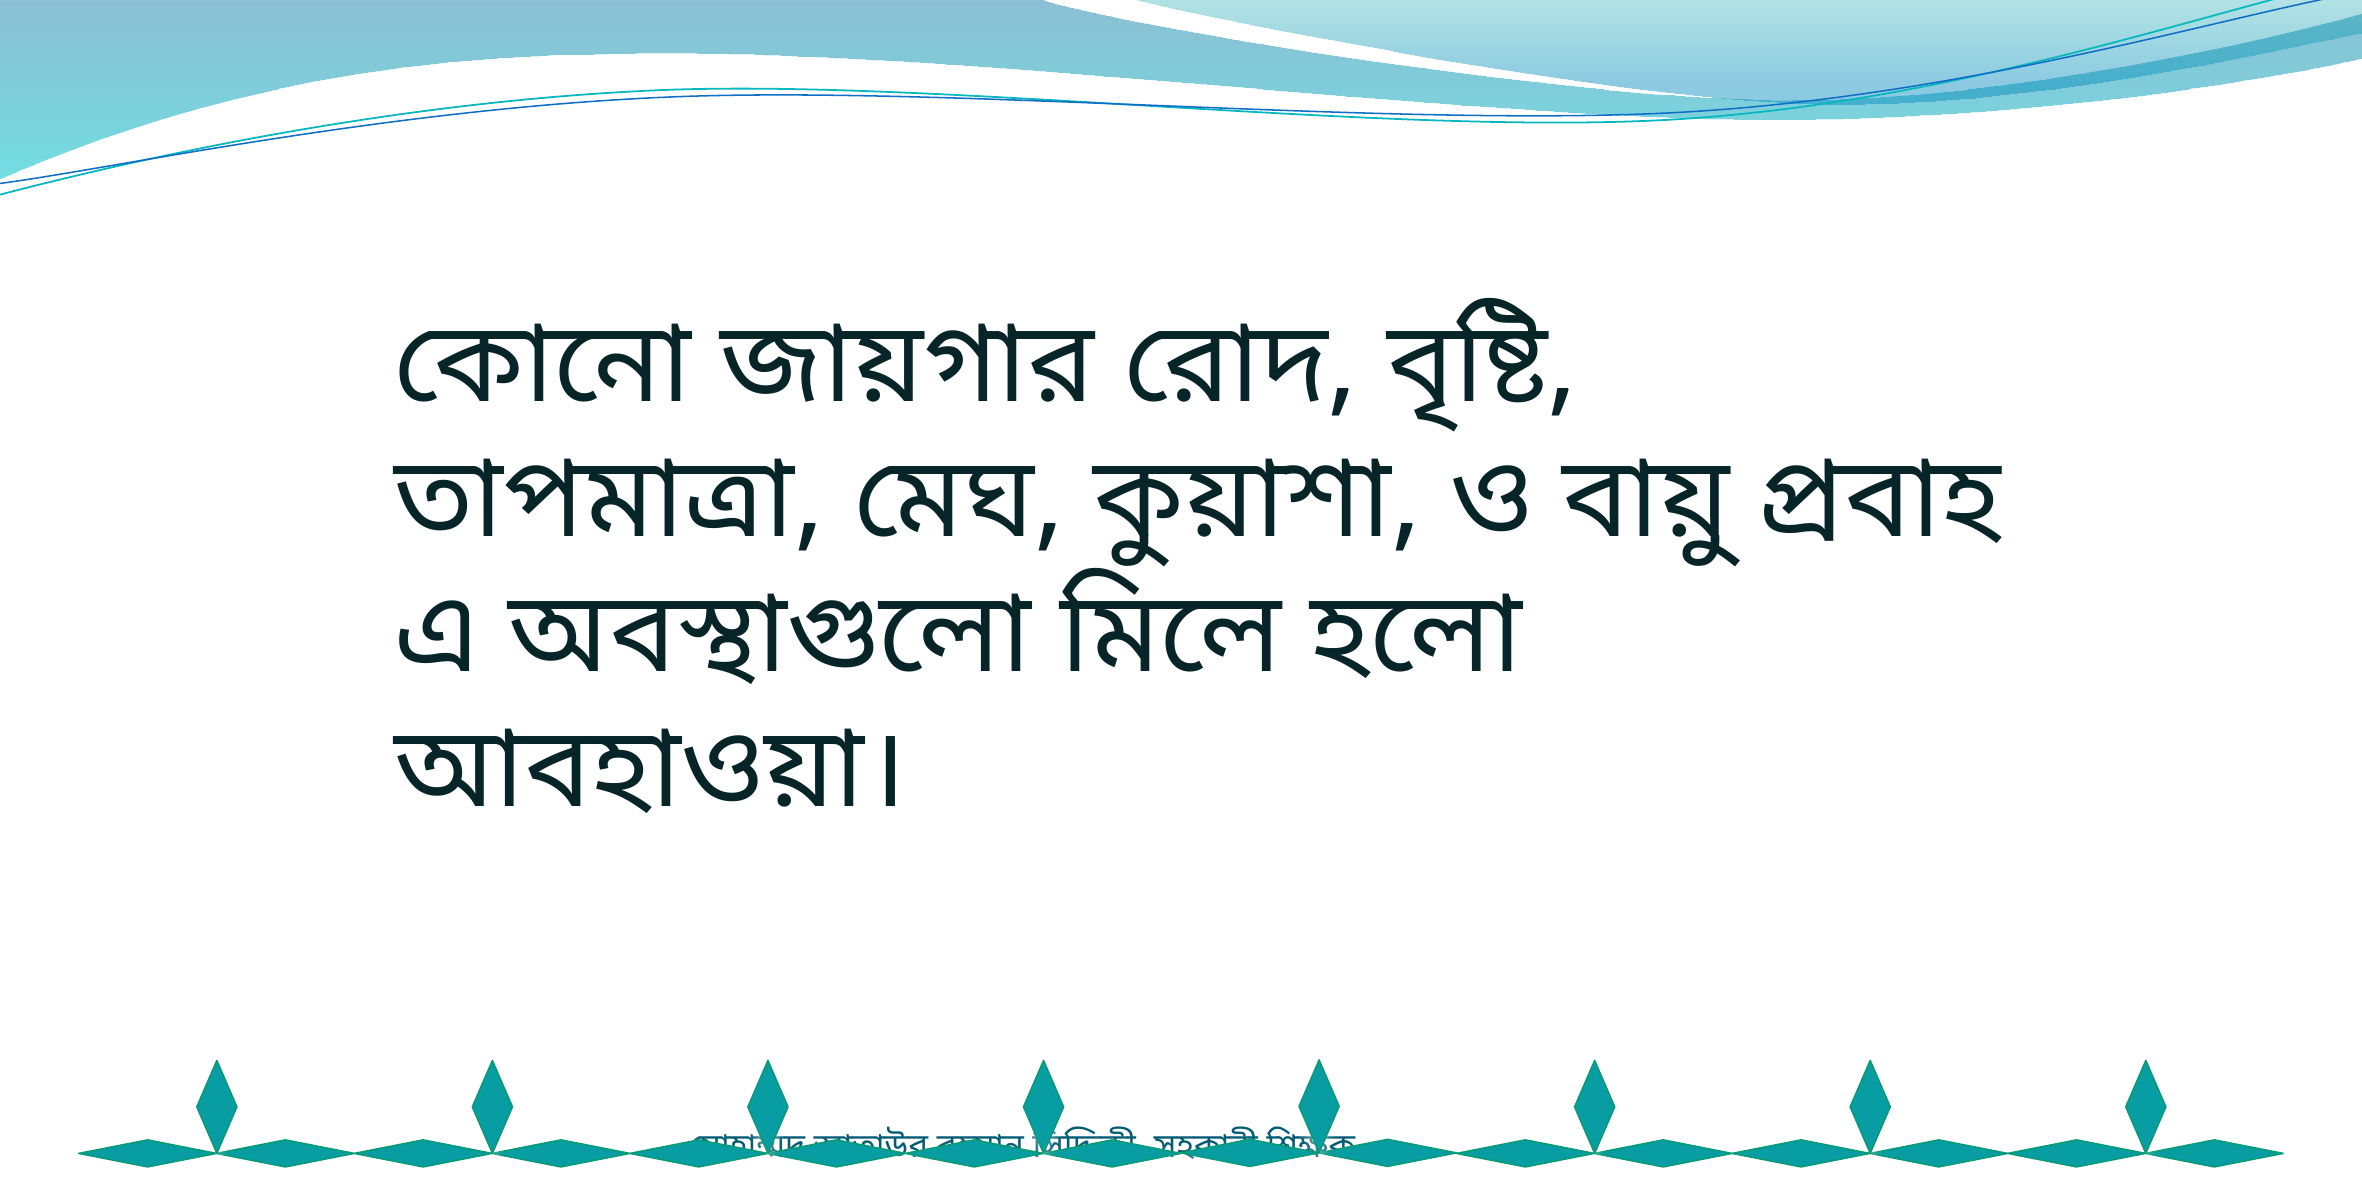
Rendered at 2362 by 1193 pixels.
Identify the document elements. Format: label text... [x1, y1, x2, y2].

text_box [78, 1059, 2284, 1168]
text_box কোনো জায়গার রোদ, বৃষ্টি, তাপমাত্রা, মেঘ, কুয়াশা, ও বায়ু প্রবাহ এ অবস্থাগুলো মিলে হলো আবহাওয়া। [373, 278, 2048, 839]
